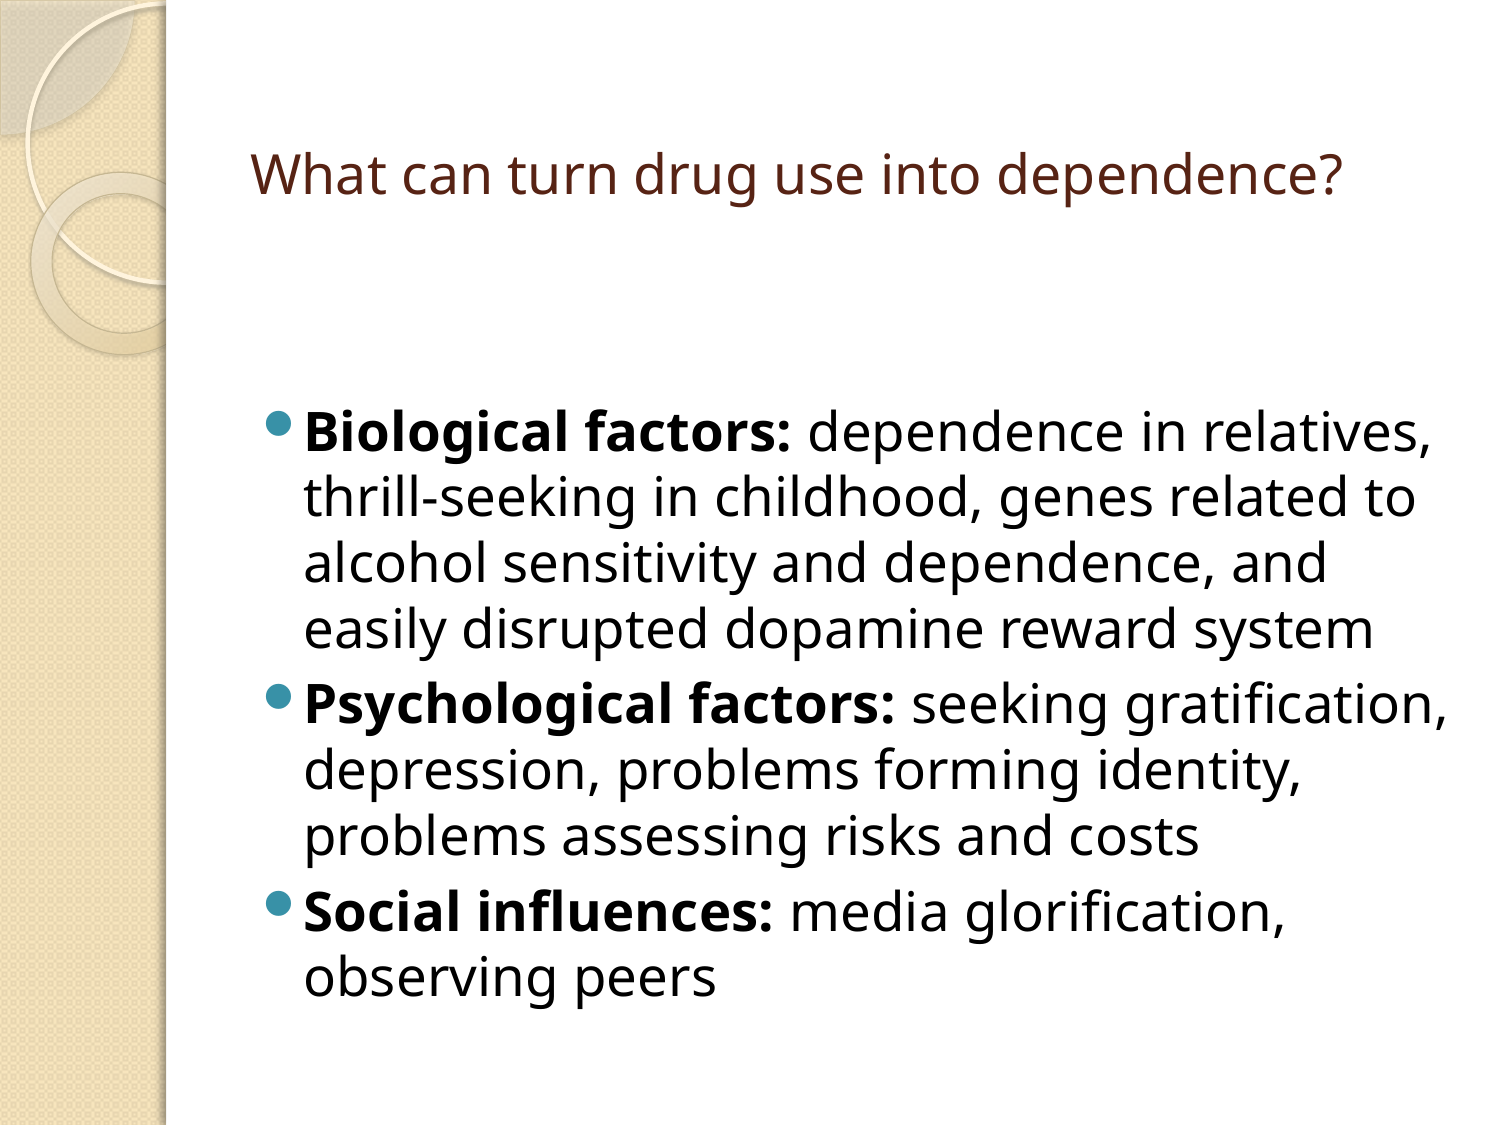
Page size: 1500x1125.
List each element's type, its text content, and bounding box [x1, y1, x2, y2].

title What can turn drug use into dependence? [235, 45, 1466, 233]
list Biological factors: dependence in relatives, thrill-seeking in childhood, genes related to alcohol sensitivity and dependence, and easily disrupted dopamine reward system Psychological factors: seeking gratification, depression, problems forming identity, problems assessing risks and costs Social influences: media glorification, observing peers [235, 237, 1466, 1025]
